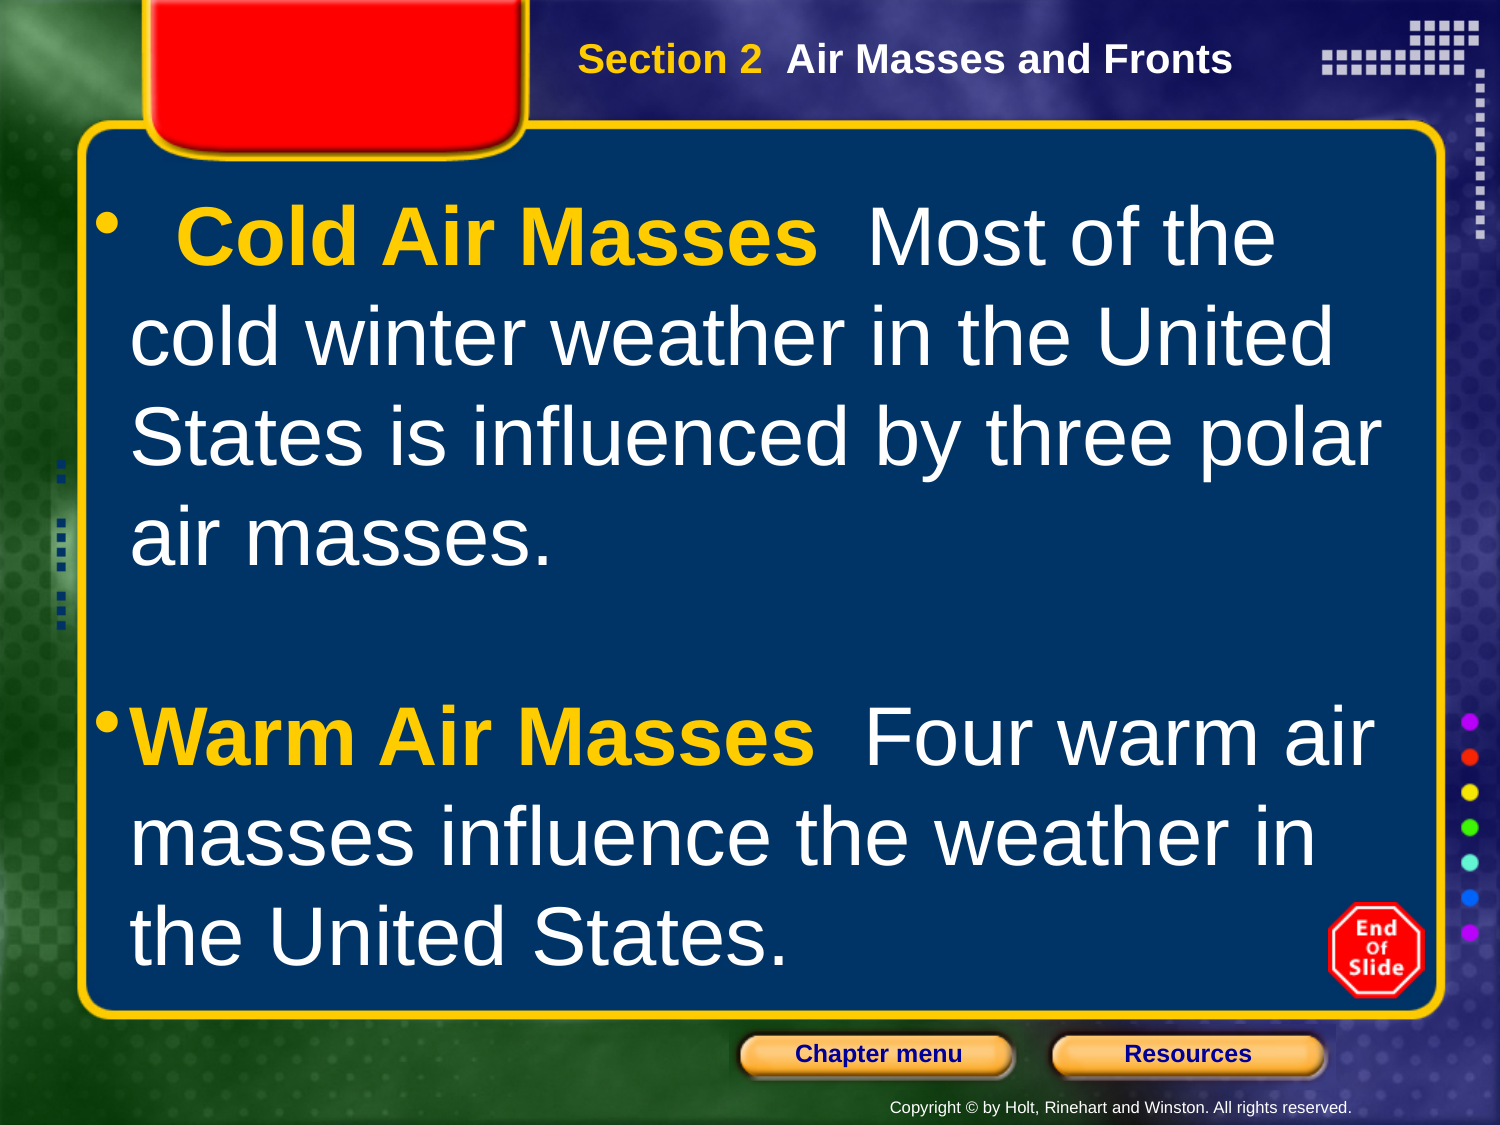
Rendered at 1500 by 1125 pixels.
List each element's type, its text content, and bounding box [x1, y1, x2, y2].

text_box Section 2 Air Masses and Fronts [562, 24, 1275, 90]
text_box Cold Air Masses Most of the cold winter weather in the United States is influenced by three polar air masses. Warm Air Masses Four warm air masses influence the weather in the United States. [78, 174, 1425, 1090]
picture [0, 0, 1500, 1125]
